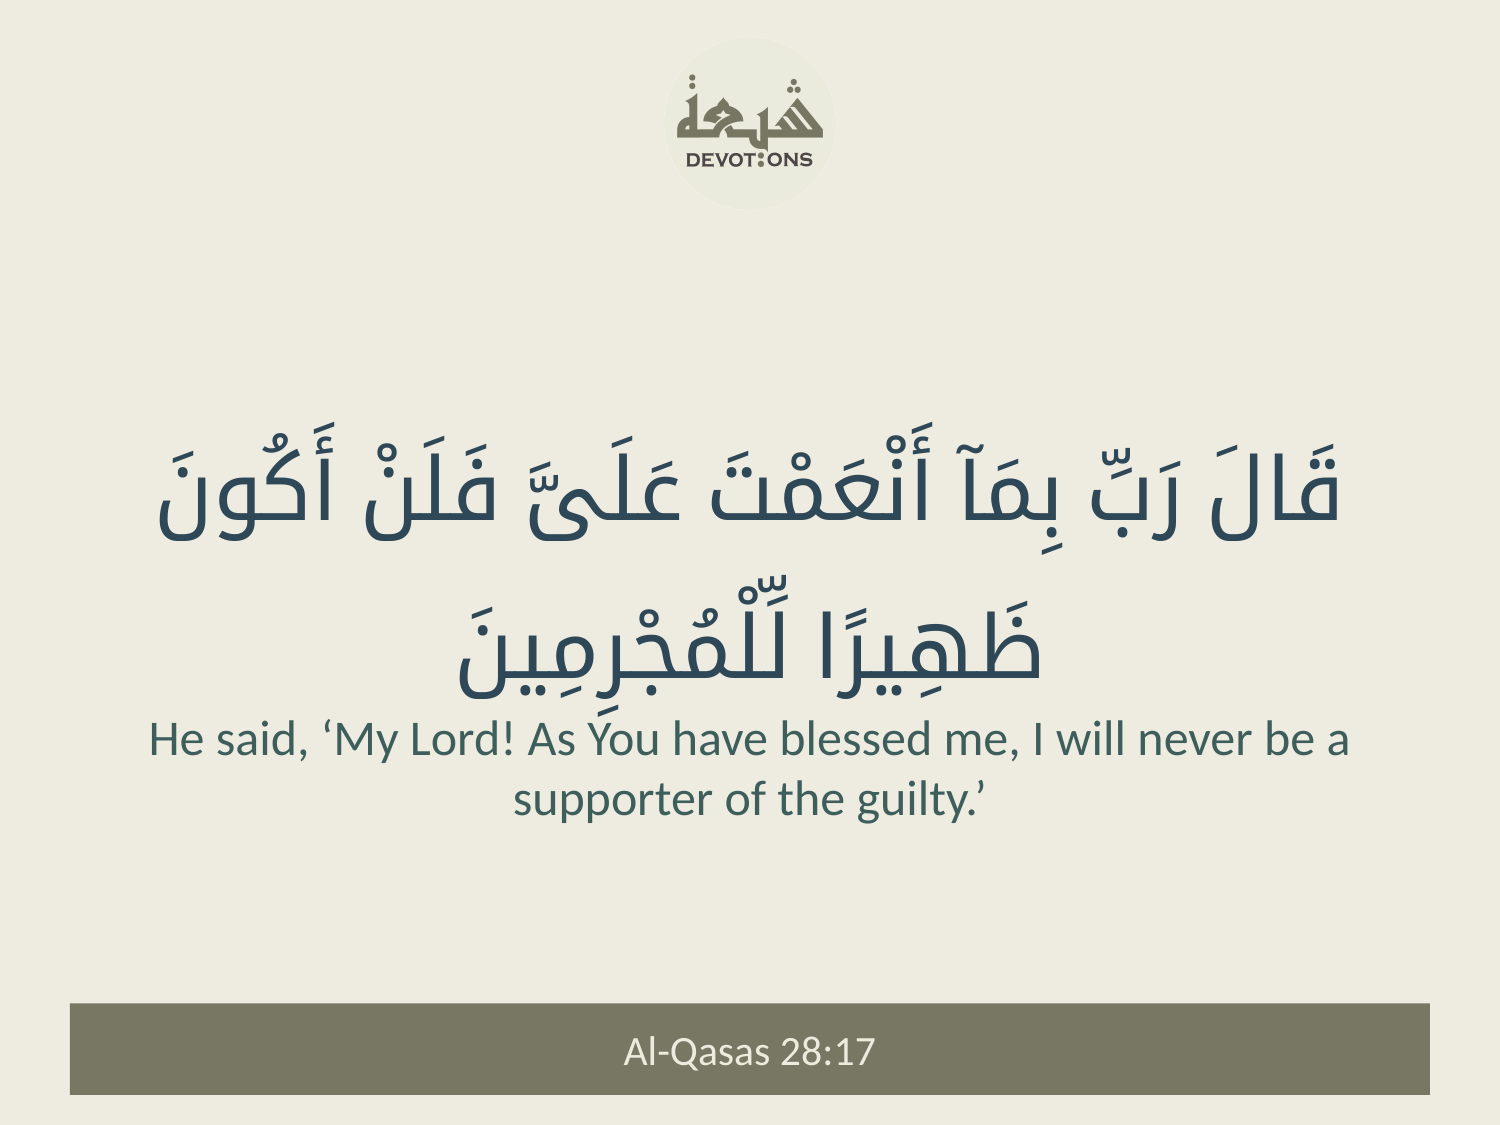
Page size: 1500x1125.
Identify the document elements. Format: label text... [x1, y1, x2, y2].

picture [656, 29, 844, 203]
list Al-Qasas 28:17 [69, 1003, 1430, 1095]
list قَالَ رَبِّ بِمَآ أَنْعَمْتَ عَلَىَّ فَلَنْ أَكُونَ ظَهِيرًا لِّلْمُجْرِمِينَ He said, ‘My Lord! As You have blessed me, I will never be a supporter of the guilty.’ [69, 203, 1430, 1003]
